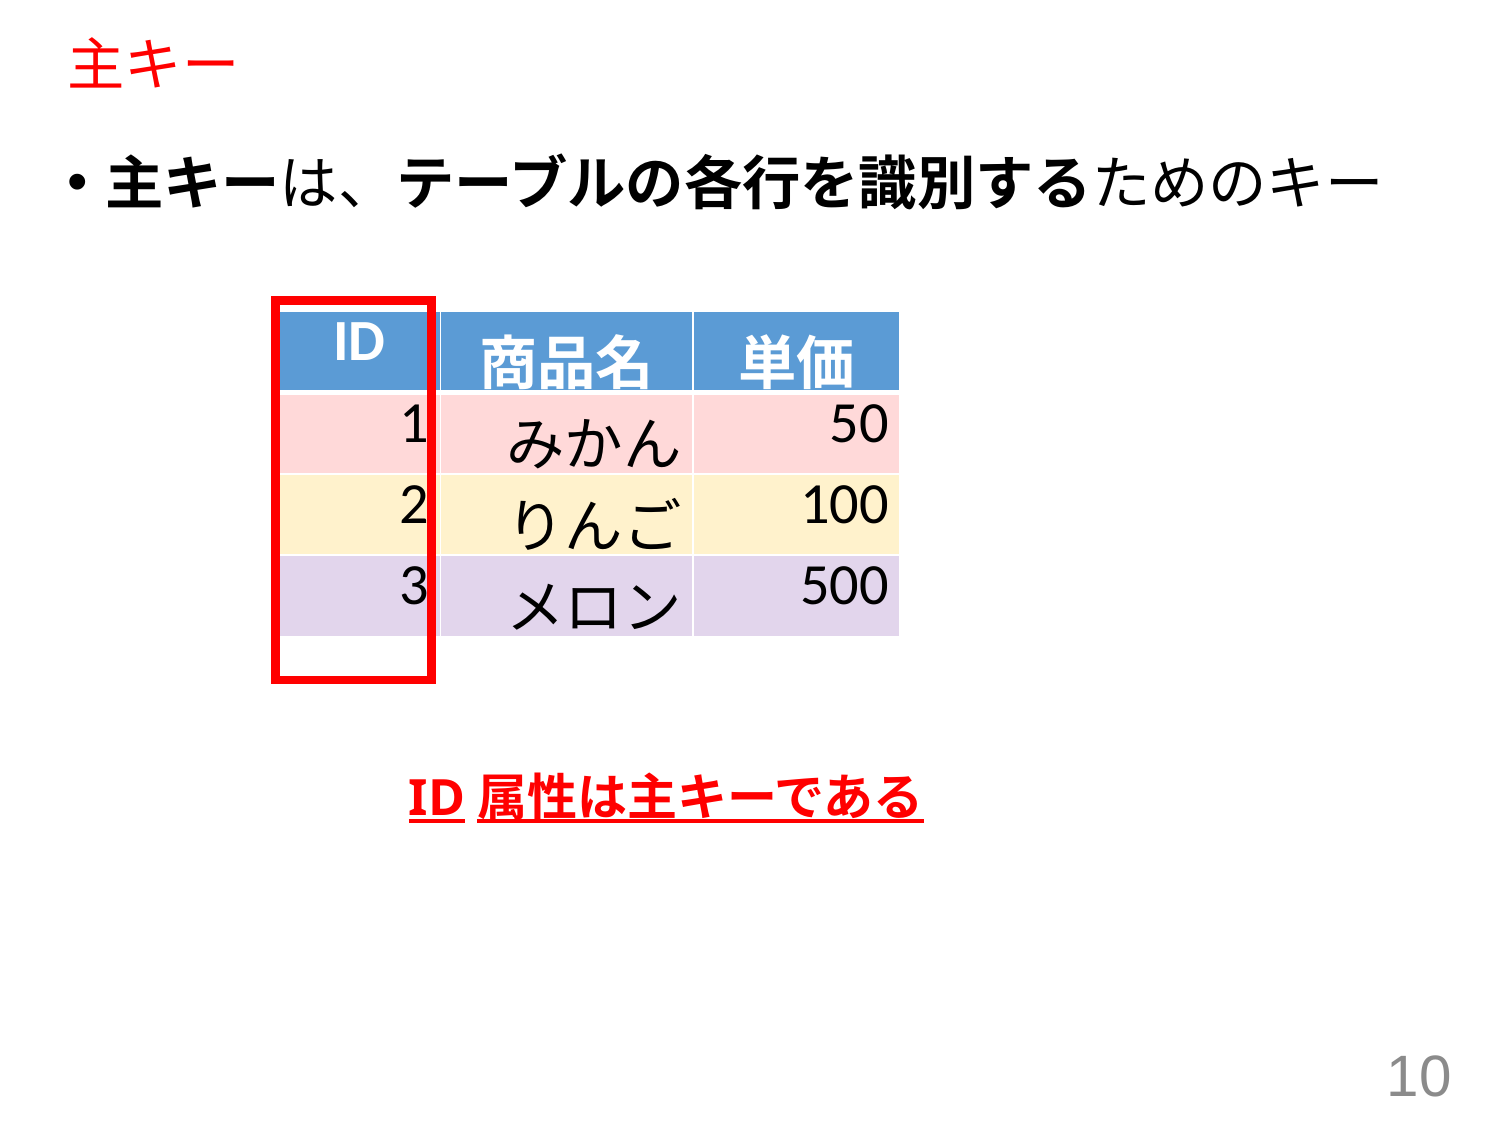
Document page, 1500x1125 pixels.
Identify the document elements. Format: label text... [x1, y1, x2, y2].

slide_number 10 [1129, 1042, 1467, 1103]
table_cell みかん [441, 395, 692, 473]
list 主キーは、テーブルの各行を識別するためのキー [52, 138, 1441, 1014]
table_cell 500 [694, 556, 899, 636]
table_cell メロン [441, 556, 692, 636]
title 主キー [52, 28, 1441, 106]
table_cell 3 [433, 556, 440, 636]
table_cell りんご [441, 475, 692, 554]
text_box ID属性は主キーである [393, 758, 939, 833]
table_cell 1 [433, 395, 440, 473]
table_header 単価 [694, 312, 899, 390]
text_box [275, 300, 433, 681]
table_cell 100 [694, 475, 899, 554]
table_cell 50 [694, 395, 899, 473]
table_header ID [433, 312, 440, 390]
table_cell 2 [433, 475, 440, 554]
table_header 商品名 [441, 312, 692, 390]
